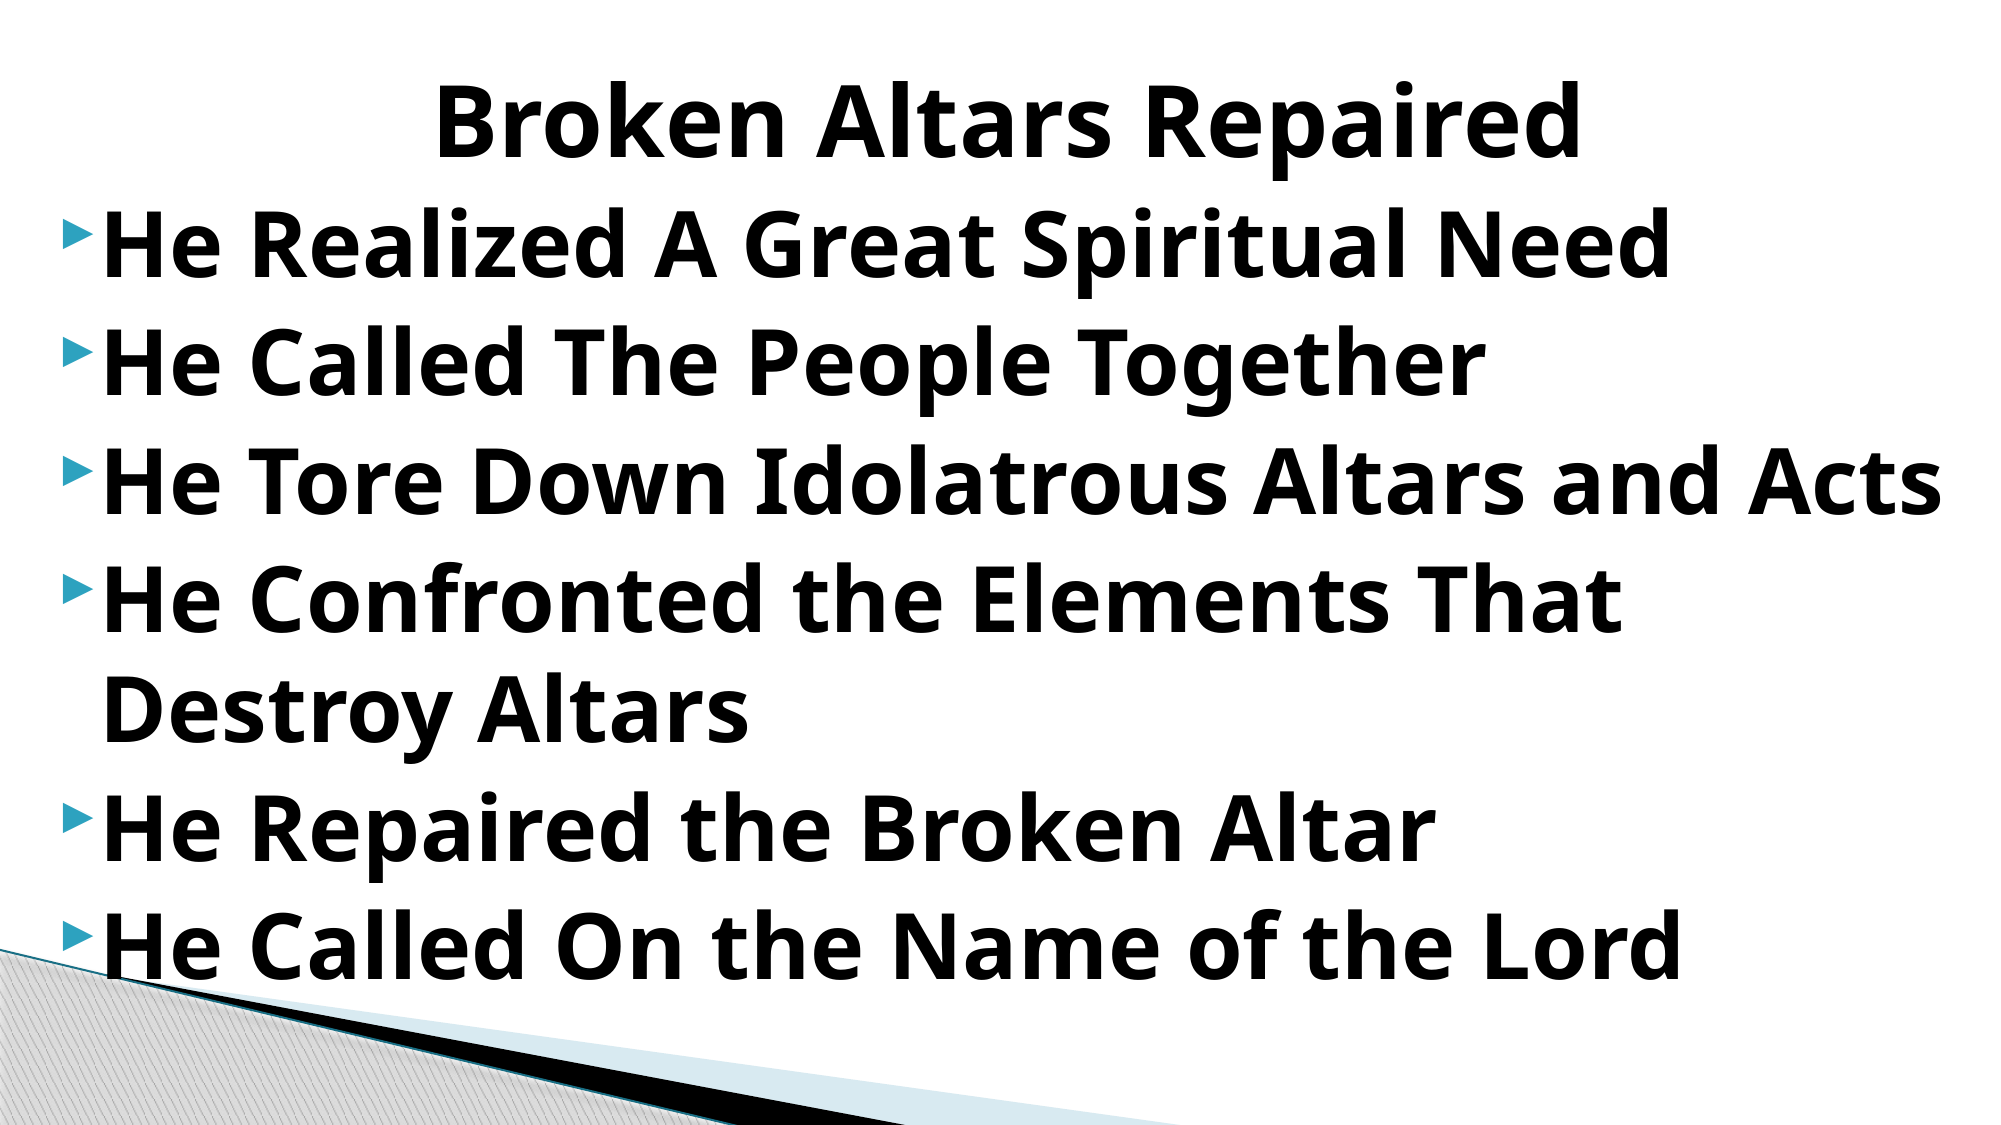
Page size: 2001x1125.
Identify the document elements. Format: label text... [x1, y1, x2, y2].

list Broken Altars Repaired He Realized A Great Spiritual Need He Called The People Together He Tore Down Idolatrous Altars and Acts He Confronted the Elements That Destroy Altars He Repaired the Broken Altar He Called On the Name of the Lord [24, 50, 1975, 1038]
